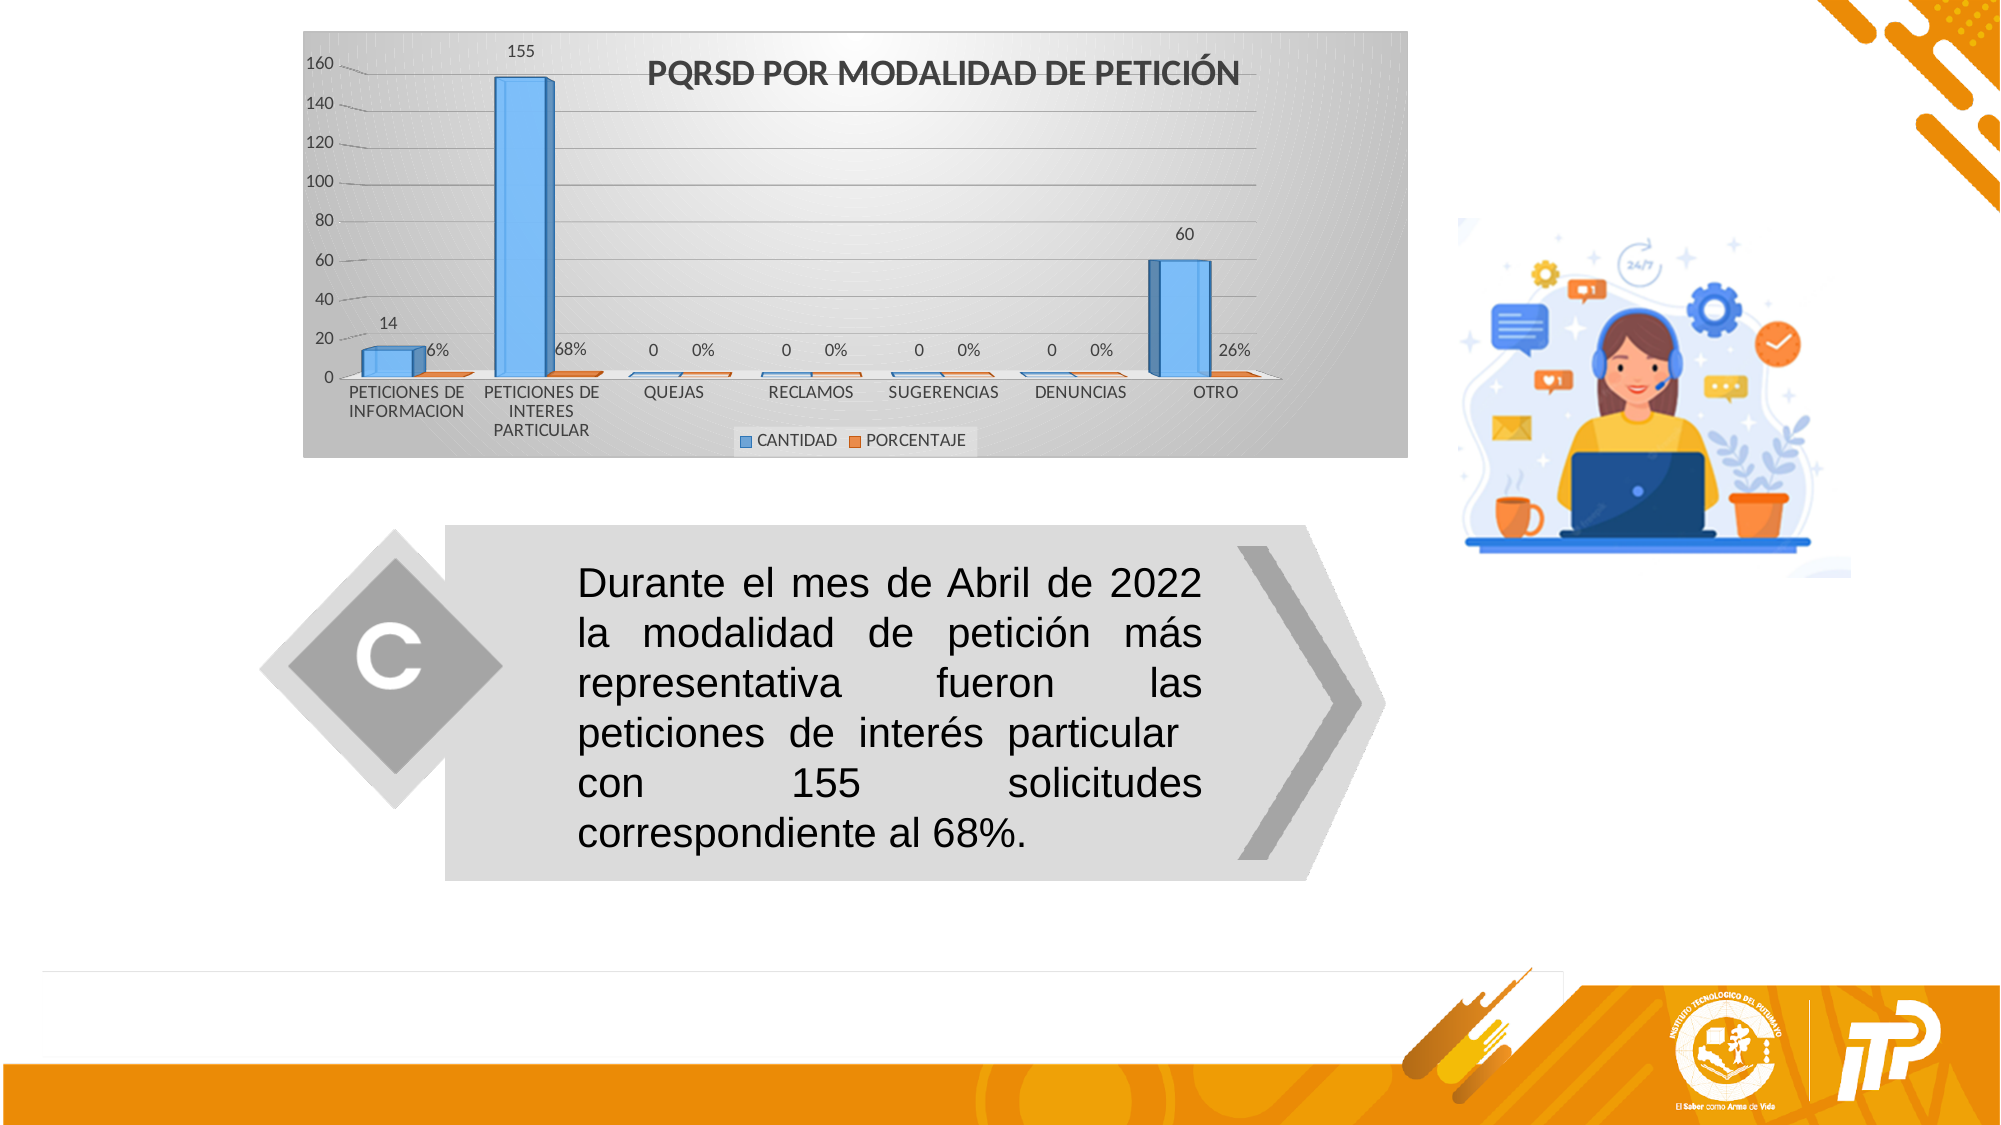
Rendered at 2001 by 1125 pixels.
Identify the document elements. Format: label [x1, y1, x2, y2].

chart [303, 31, 1409, 459]
picture [3, 0, 2000, 1125]
